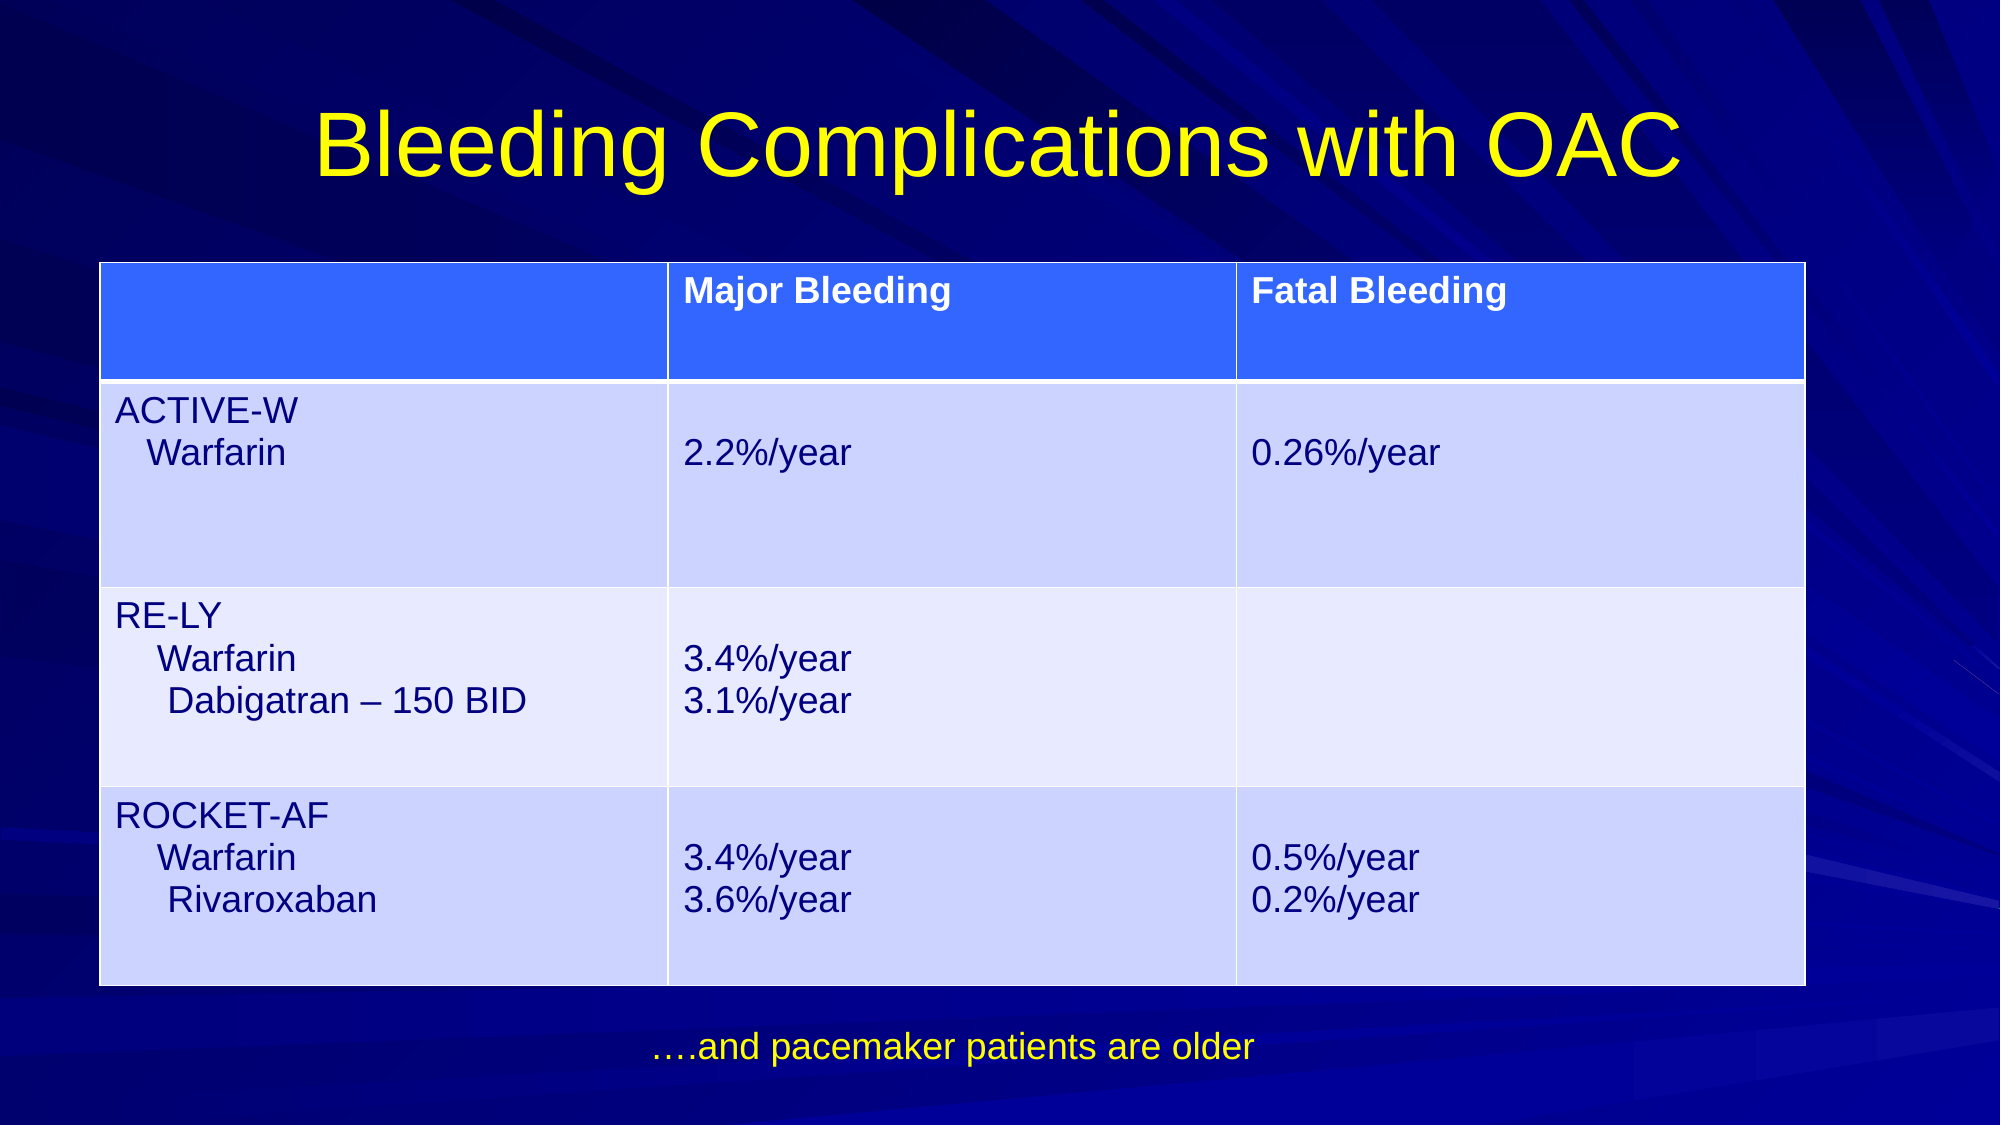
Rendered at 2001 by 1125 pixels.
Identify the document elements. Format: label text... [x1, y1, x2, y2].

table_header [101, 263, 667, 379]
table_cell 3.4%/year 3.6%/year [669, 787, 1236, 985]
table_cell 3.4%/year 3.1%/year [669, 588, 1236, 786]
table_header Fatal Bleeding [1237, 263, 1804, 379]
table_cell 0.26%/year [1237, 384, 1804, 587]
table_cell RE-LY Warfarin Dabigatran – 150 BID [101, 588, 667, 786]
title Bleeding Complications with OAC [99, 45, 1901, 234]
table_cell 2.2%/year [669, 384, 1236, 587]
table_header Major Bleeding [669, 263, 1236, 379]
table_cell 0.5%/year 0.2%/year [1237, 787, 1804, 985]
text_box ….and pacemaker patients are older [634, 1015, 1270, 1075]
table_cell [1237, 588, 1804, 786]
table_cell ACTIVE-W Warfarin [101, 384, 667, 587]
table_cell ROCKET-AF Warfarin Rivaroxaban [101, 787, 667, 985]
